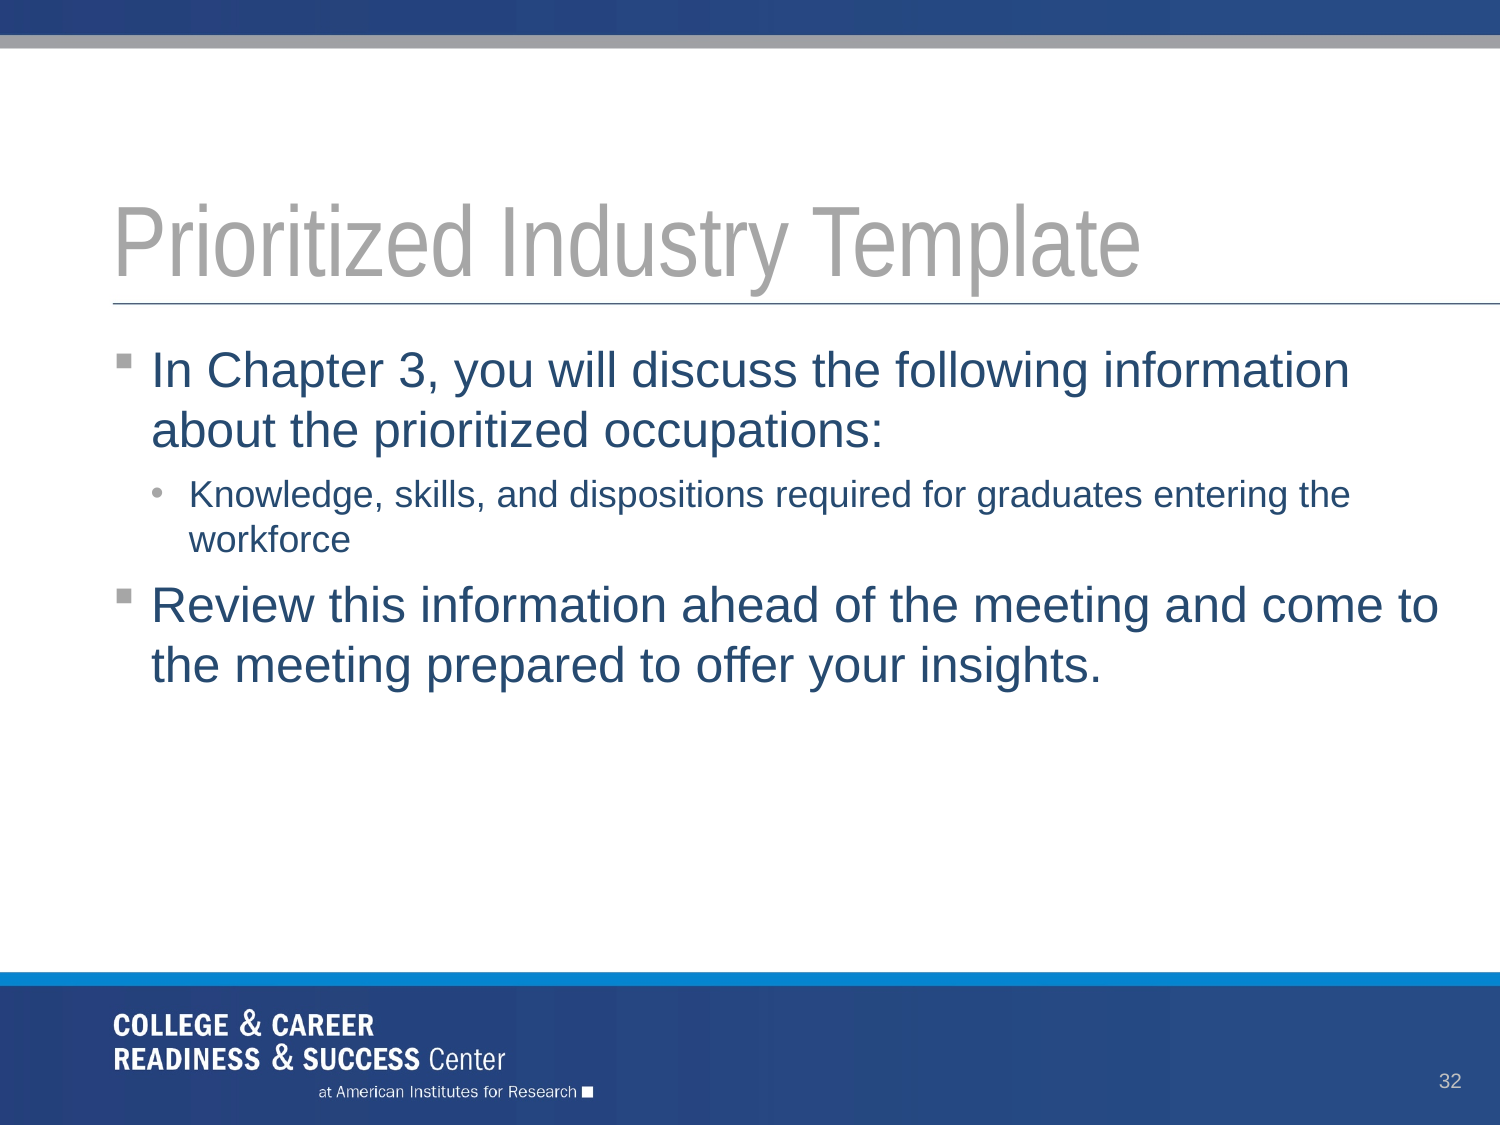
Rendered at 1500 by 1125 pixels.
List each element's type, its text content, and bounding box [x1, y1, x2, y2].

list In Chapter 3, you will discuss the following information about the prioritized occupations: Knowledge, skills, and dispositions required for graduates entering the workforce Review this information ahead of the meeting and come to the meeting prepared to offer your insights. [112, 336, 1463, 970]
title Prioritized Industry Template [112, 51, 1463, 297]
slide_number 32 [1436, 1067, 1462, 1093]
picture [0, 0, 1500, 1125]
